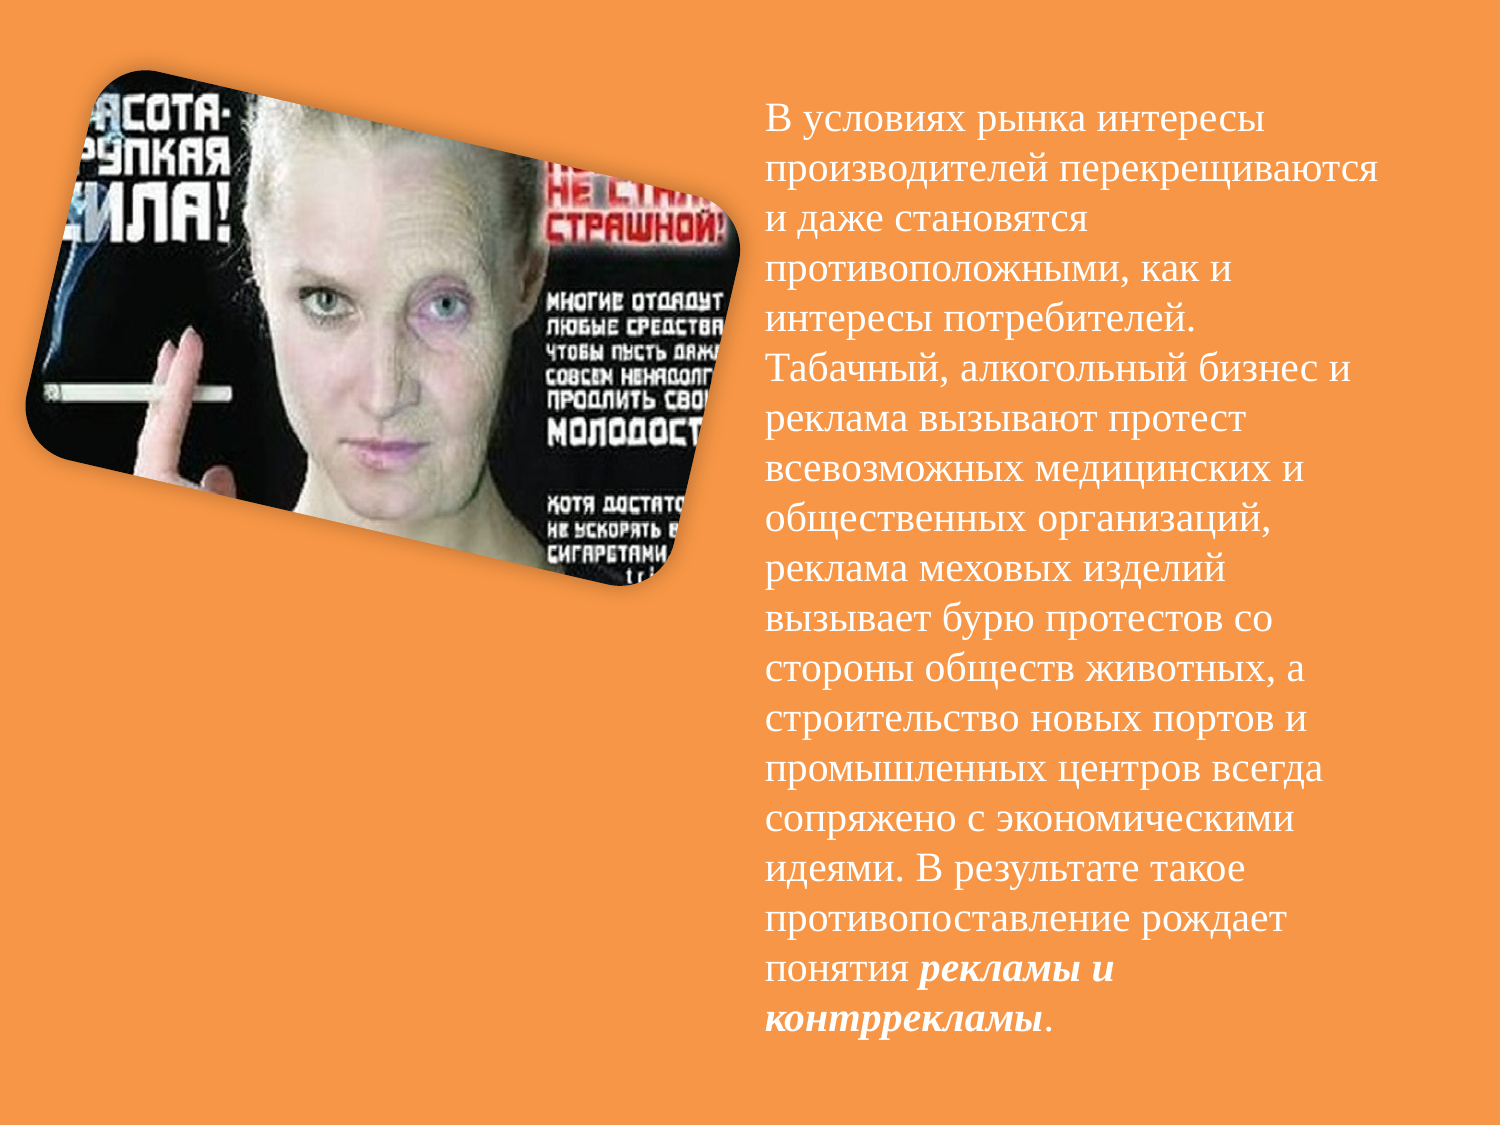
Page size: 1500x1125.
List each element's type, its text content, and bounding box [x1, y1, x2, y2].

picture [25, 70, 741, 586]
text_box В условиях рынка интересы производителей перекрещиваются и даже становятся противоположными, как и интересы потребителей. Табачный, алкогольный бизнес и реклама вызывают протест всевозможных медицинских и общественных организаций, реклама меховых изделий вызывает бурю протестов со стороны обществ животных, а строительство новых портов и промышленных центров всегда сопряжено с экономическими идеями. В результате такое противопоставление рождает понятия рекламы и контррекламы. [750, 82, 1407, 1048]
